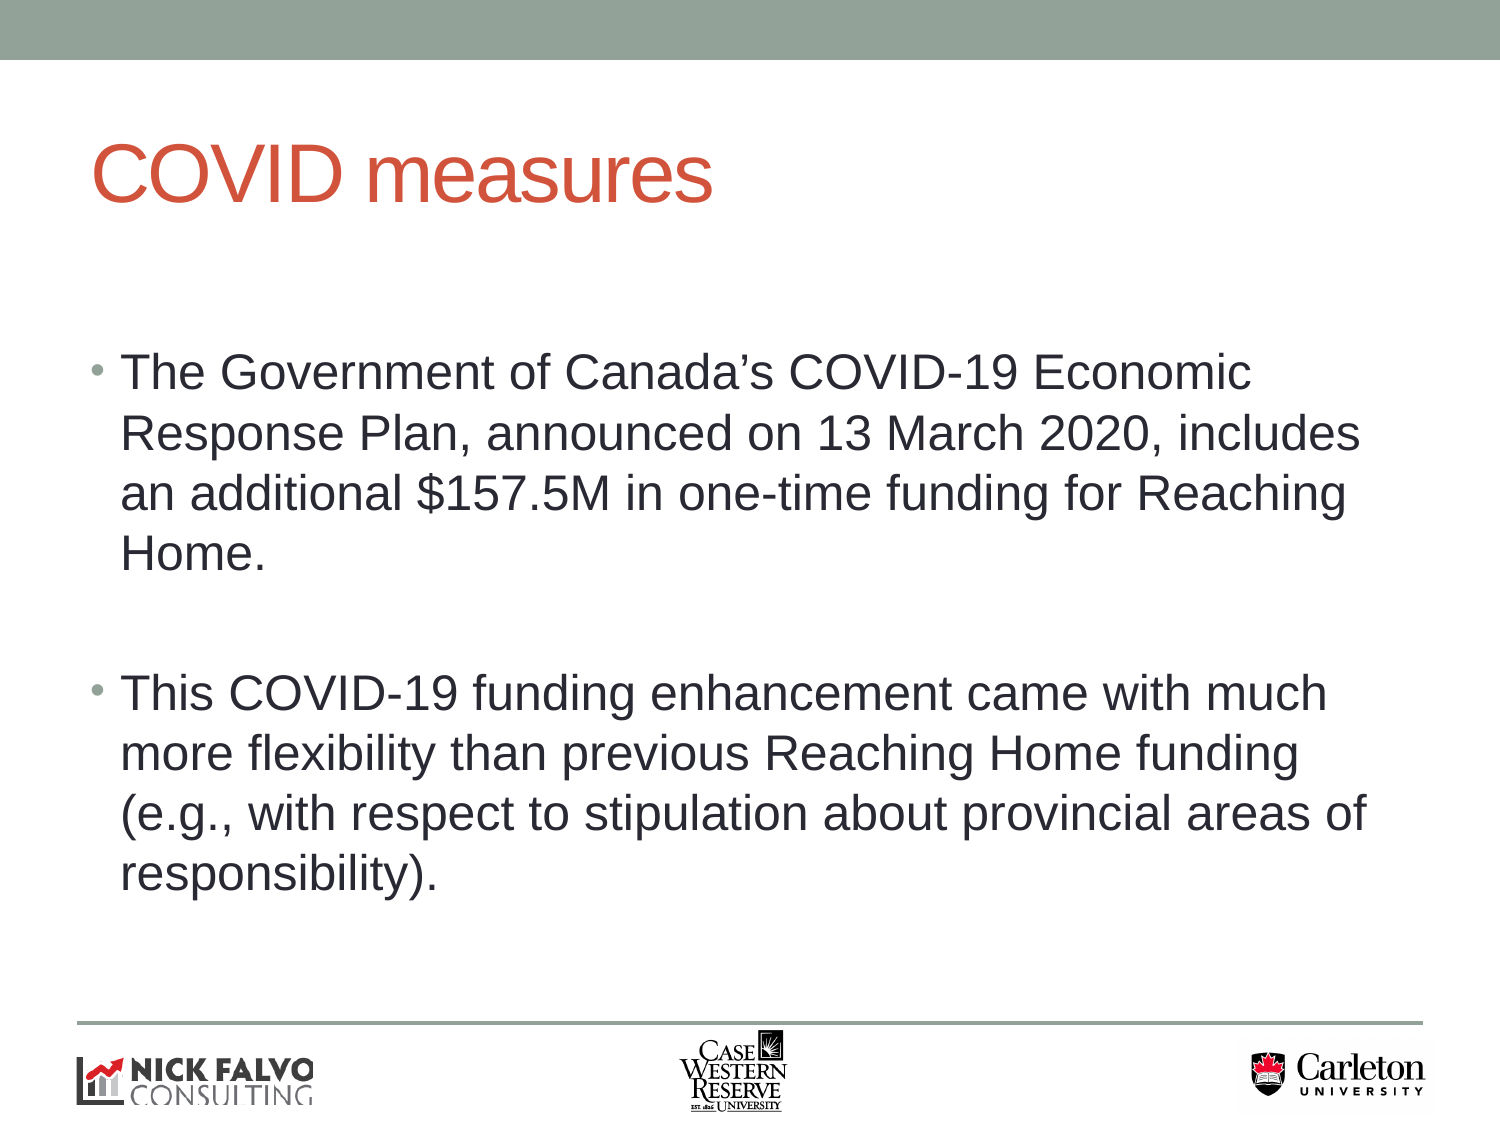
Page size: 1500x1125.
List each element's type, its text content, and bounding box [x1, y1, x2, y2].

title COVID measures [75, 87, 1425, 250]
list The Government of Canada’s COVID-19 Economic Response Plan, announced on 13 March 2020, includes an additional $157.5M in one-time funding for Reaching Home. This COVID-19 funding enhancement came with much more flexibility than previous Reaching Home funding (e.g., with respect to stipulation about provincial areas of responsibility). [75, 262, 1425, 988]
picture [679, 1030, 793, 1120]
picture [1237, 1035, 1436, 1114]
